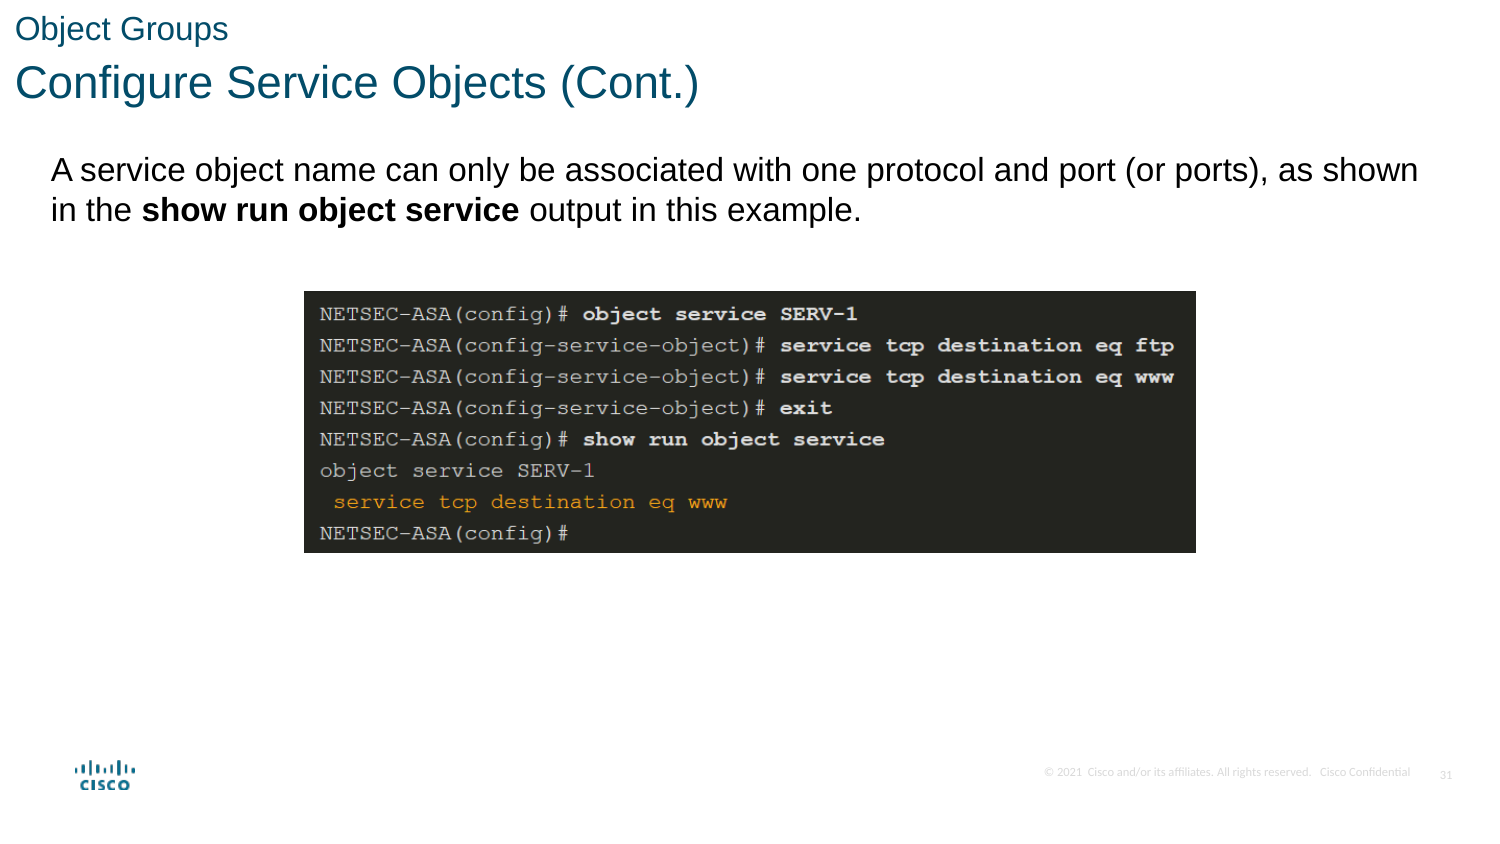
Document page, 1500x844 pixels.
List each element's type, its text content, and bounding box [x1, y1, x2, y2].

slide_number 31 [1425, 759, 1500, 797]
picture [304, 291, 1196, 553]
picture [75, 759, 135, 790]
text_box A service object name can only be associated with one protocol and port (or ports), as shown in the show run object service output in this example. [36, 140, 1458, 236]
list Configure Service Objects (Cont.) [0, 45, 1500, 195]
list Object Groups [0, 0, 1500, 45]
